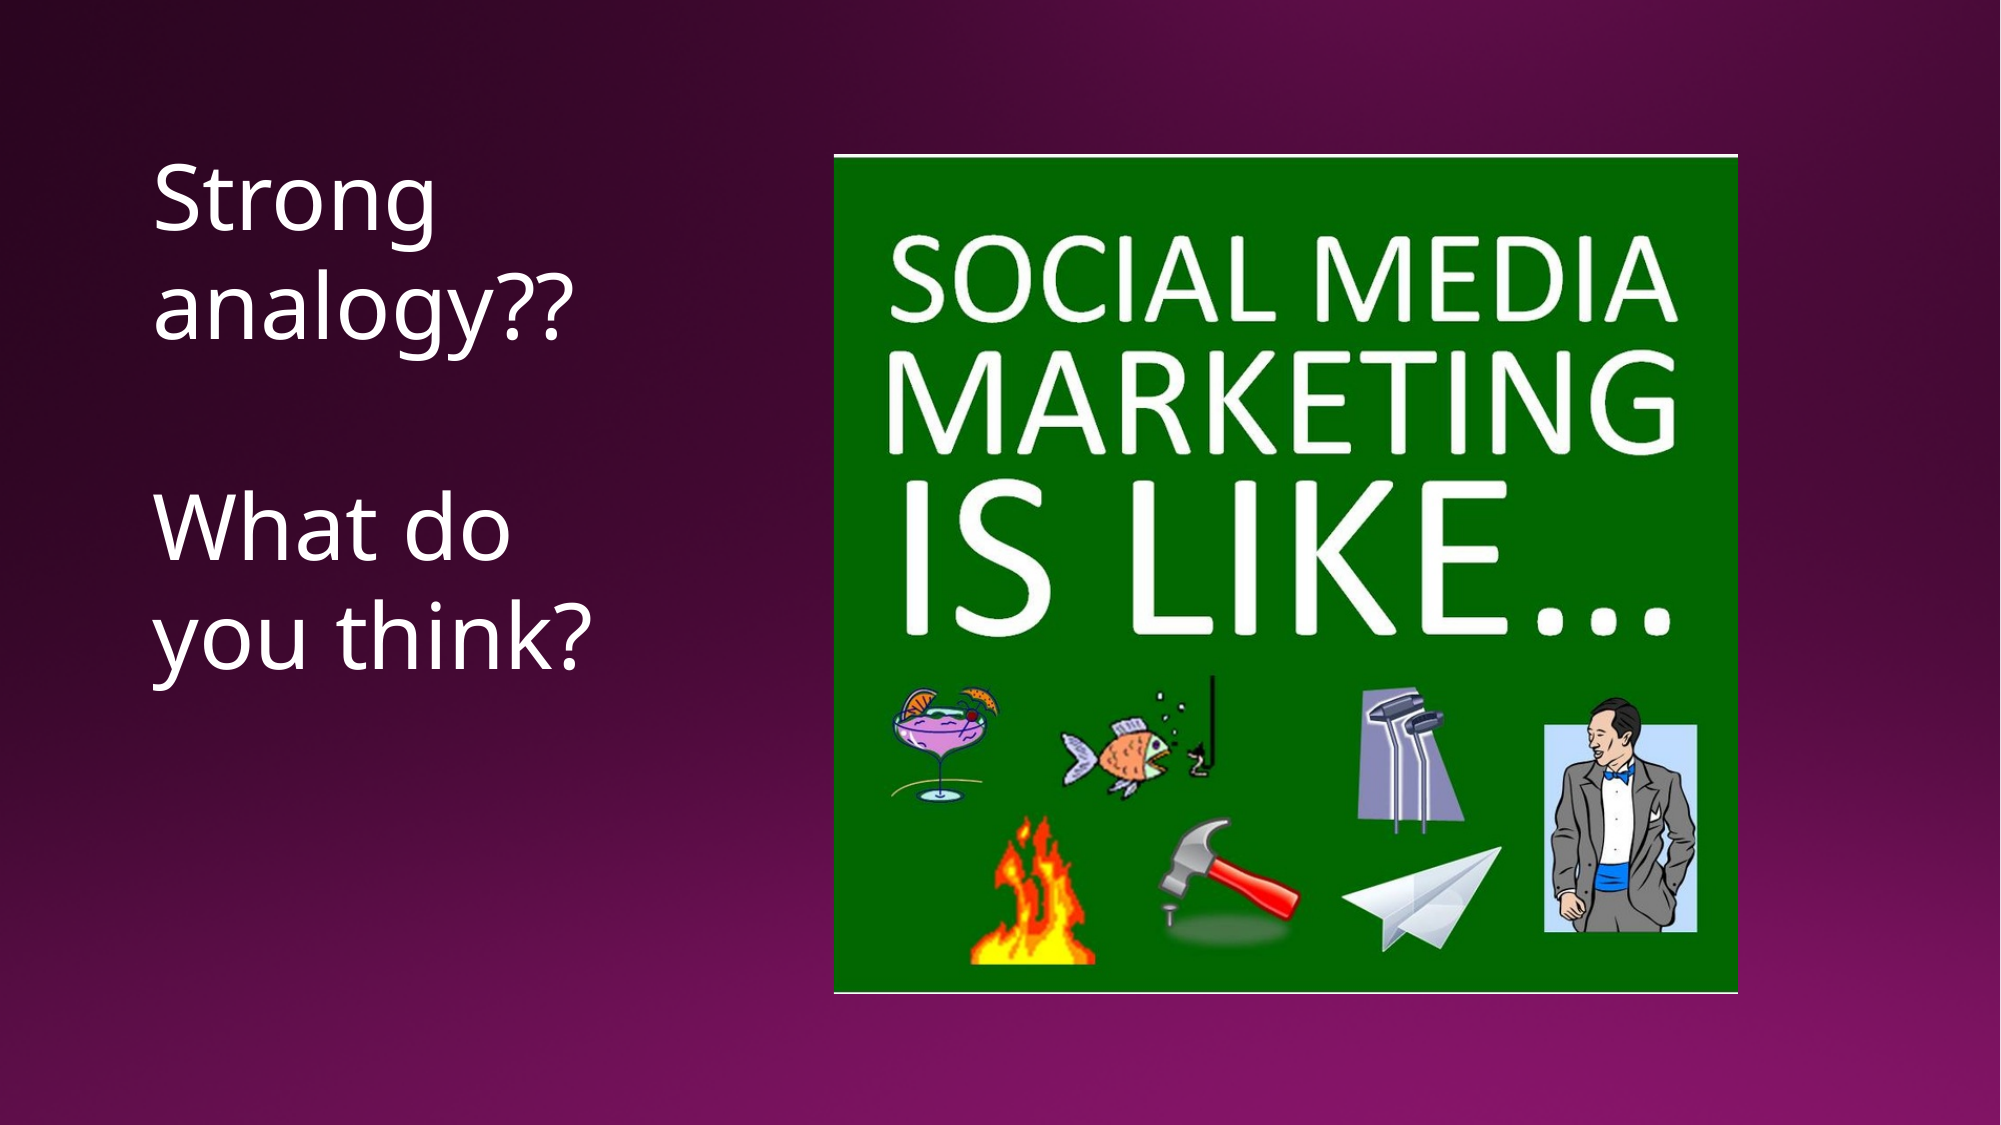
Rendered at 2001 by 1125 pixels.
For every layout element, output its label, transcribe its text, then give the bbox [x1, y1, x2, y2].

text_box [127, 94, 1895, 1030]
picture [0, 0, 2001, 1125]
text_box Strong analogy?? What do you think? [137, 131, 696, 696]
